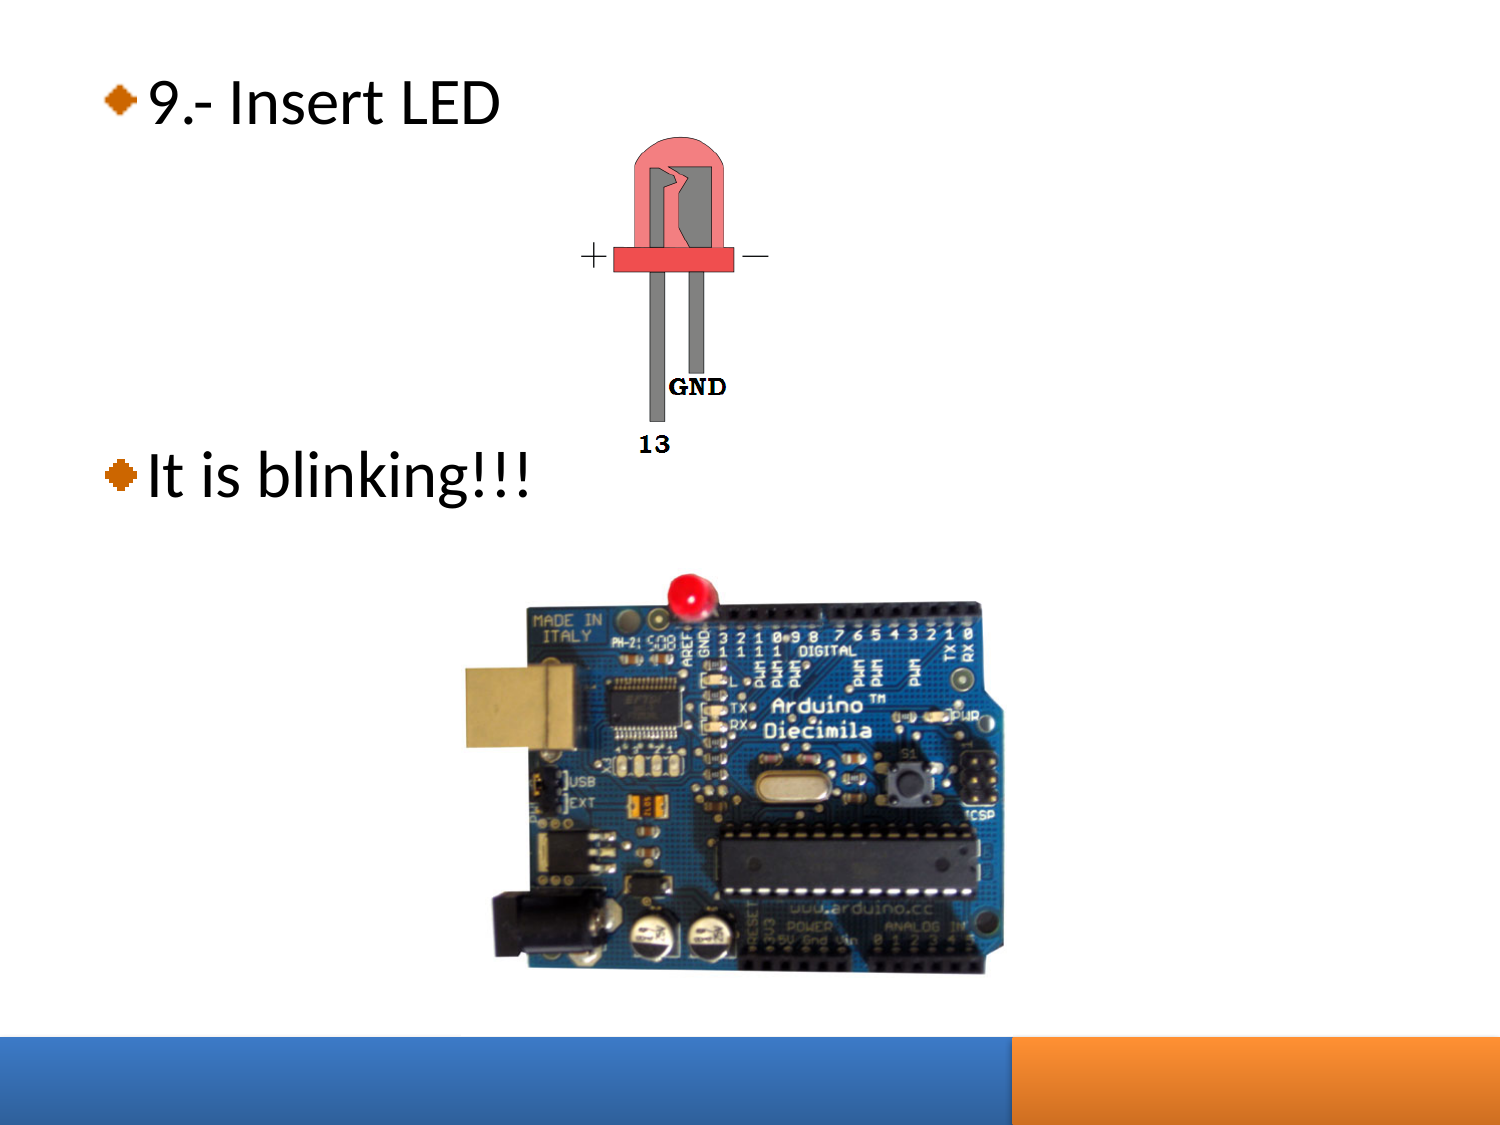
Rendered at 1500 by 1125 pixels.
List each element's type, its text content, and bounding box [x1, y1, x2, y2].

picture [461, 544, 1013, 1037]
picture [566, 129, 791, 461]
picture [90, 447, 137, 495]
picture [90, 74, 137, 121]
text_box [0, 1037, 1500, 1125]
list 9.- Insert LED It is blinking!!! [75, 50, 1425, 1005]
